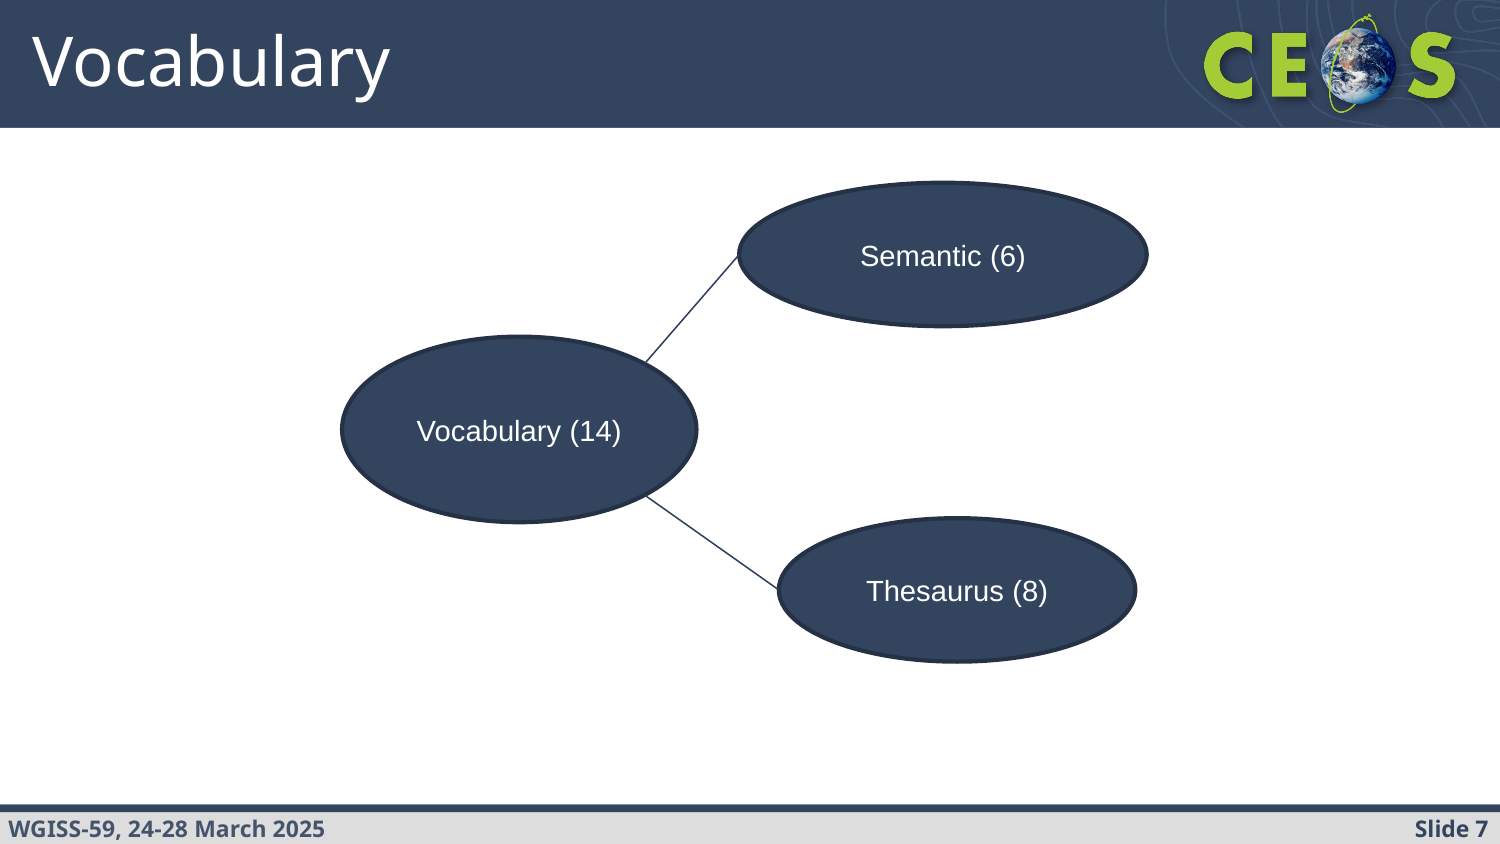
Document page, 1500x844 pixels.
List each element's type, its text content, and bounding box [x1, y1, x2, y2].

text_box Thesaurus (8) [779, 518, 1136, 662]
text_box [644, 494, 780, 591]
picture [1204, 13, 1455, 113]
text_box Semantic (6) [739, 182, 1147, 327]
text_box Vocabulary (14) [342, 336, 697, 523]
title Vocabulary [21, 21, 1177, 118]
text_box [644, 254, 740, 364]
